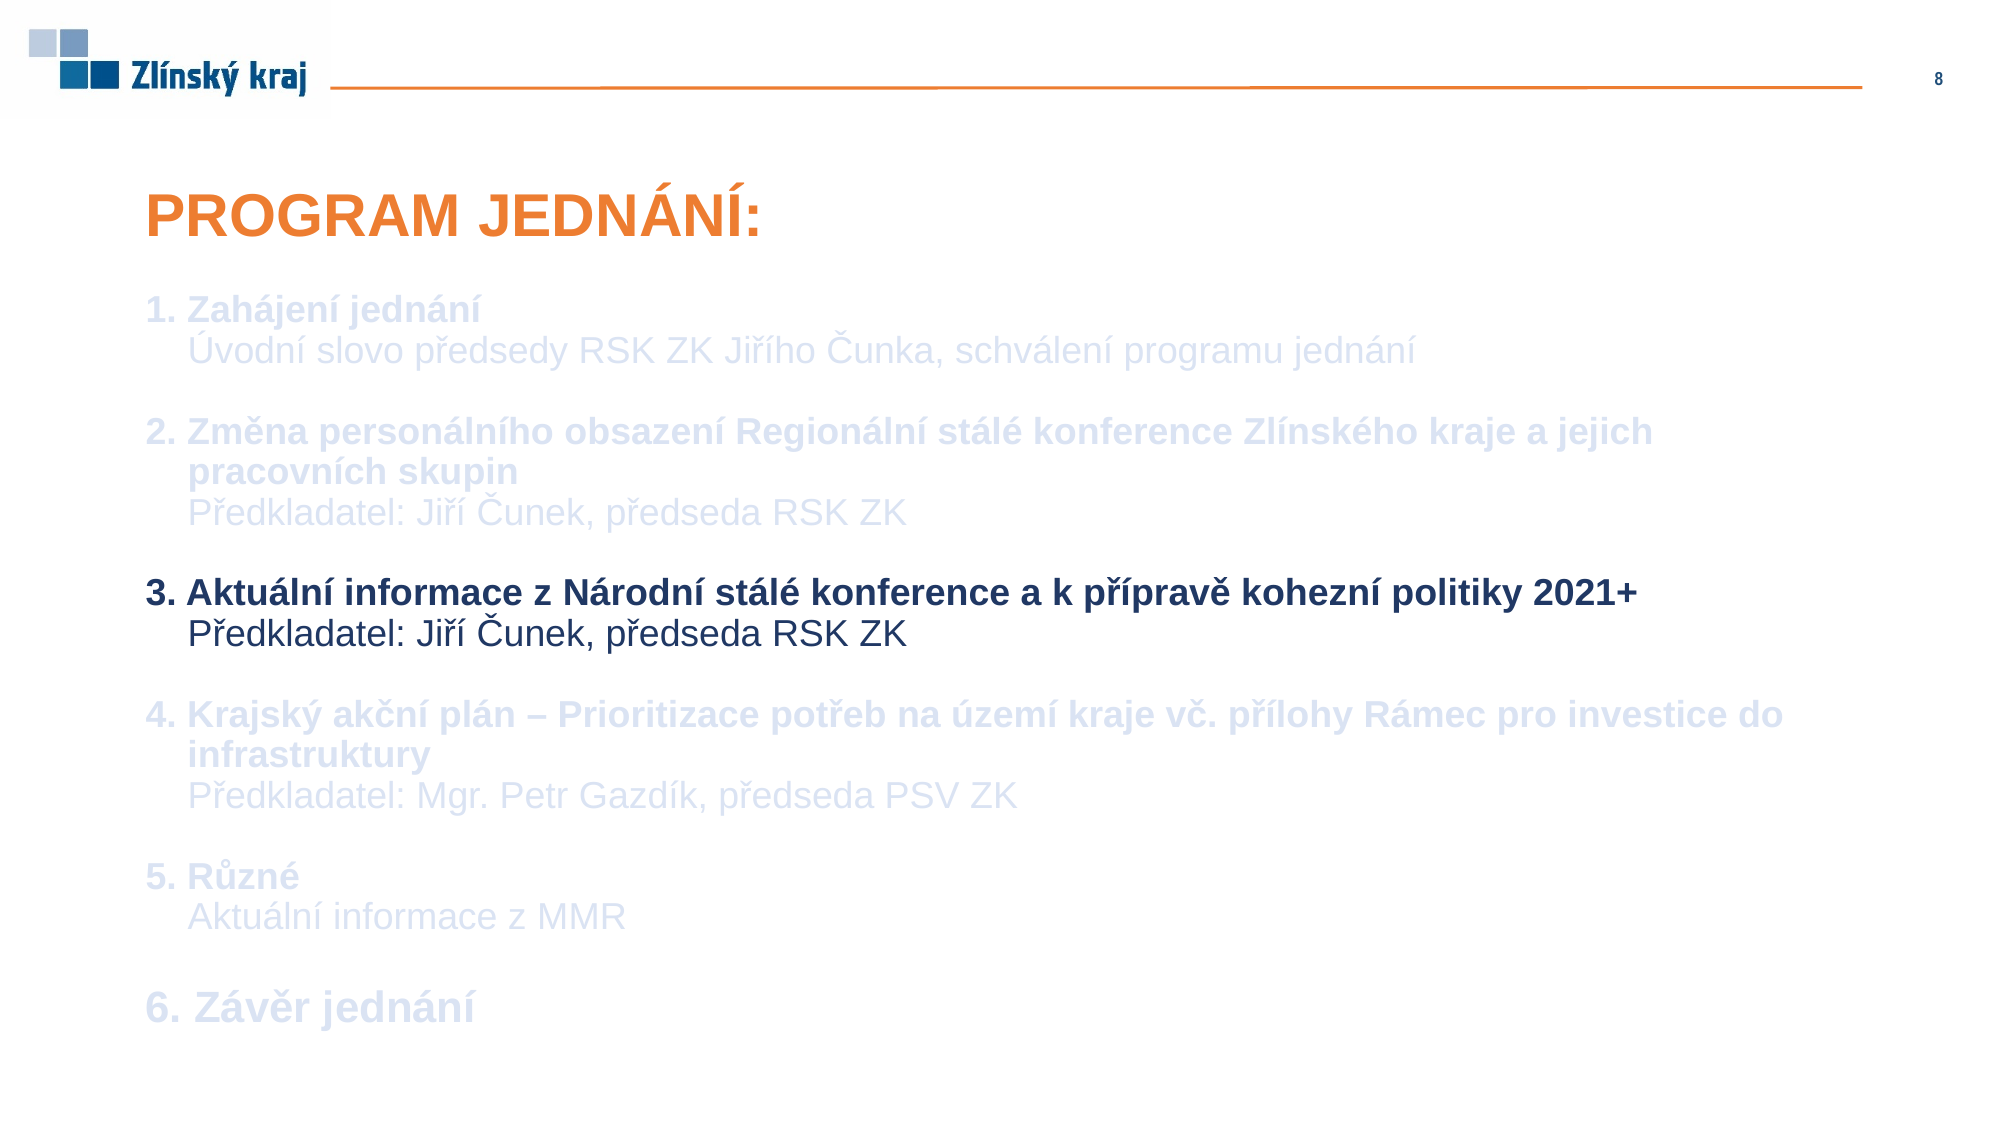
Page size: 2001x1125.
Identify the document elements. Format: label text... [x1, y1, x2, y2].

picture [0, 0, 331, 119]
slide_number 8 [1839, 48, 1958, 108]
text_box PROGRAM JEDNÁNÍ: 1. Zahájení jednání Úvodní slovo předsedy RSK ZK Jiřího Čunka, schválení programu jednání 2. Změna personálního obsazení Regionální stálé konference Zlínského kraje a jejich pracovních skupin Předkladatel: Jiří Čunek, předseda RSK ZK 3. Aktuální informace z Národní stálé konference a k přípravě kohezní politiky 2021+ Předkladatel: Jiří Čunek, předseda RSK ZK 4. Krajský akční plán – Prioritizace potřeb na území kraje vč. přílohy Rámec pro investice do infrastruktury Předkladatel: Mgr. Petr Gazdík, předseda PSV ZK 5. Různé Aktuální informace z MMR 6. Závěr jednání [130, 108, 1856, 1109]
